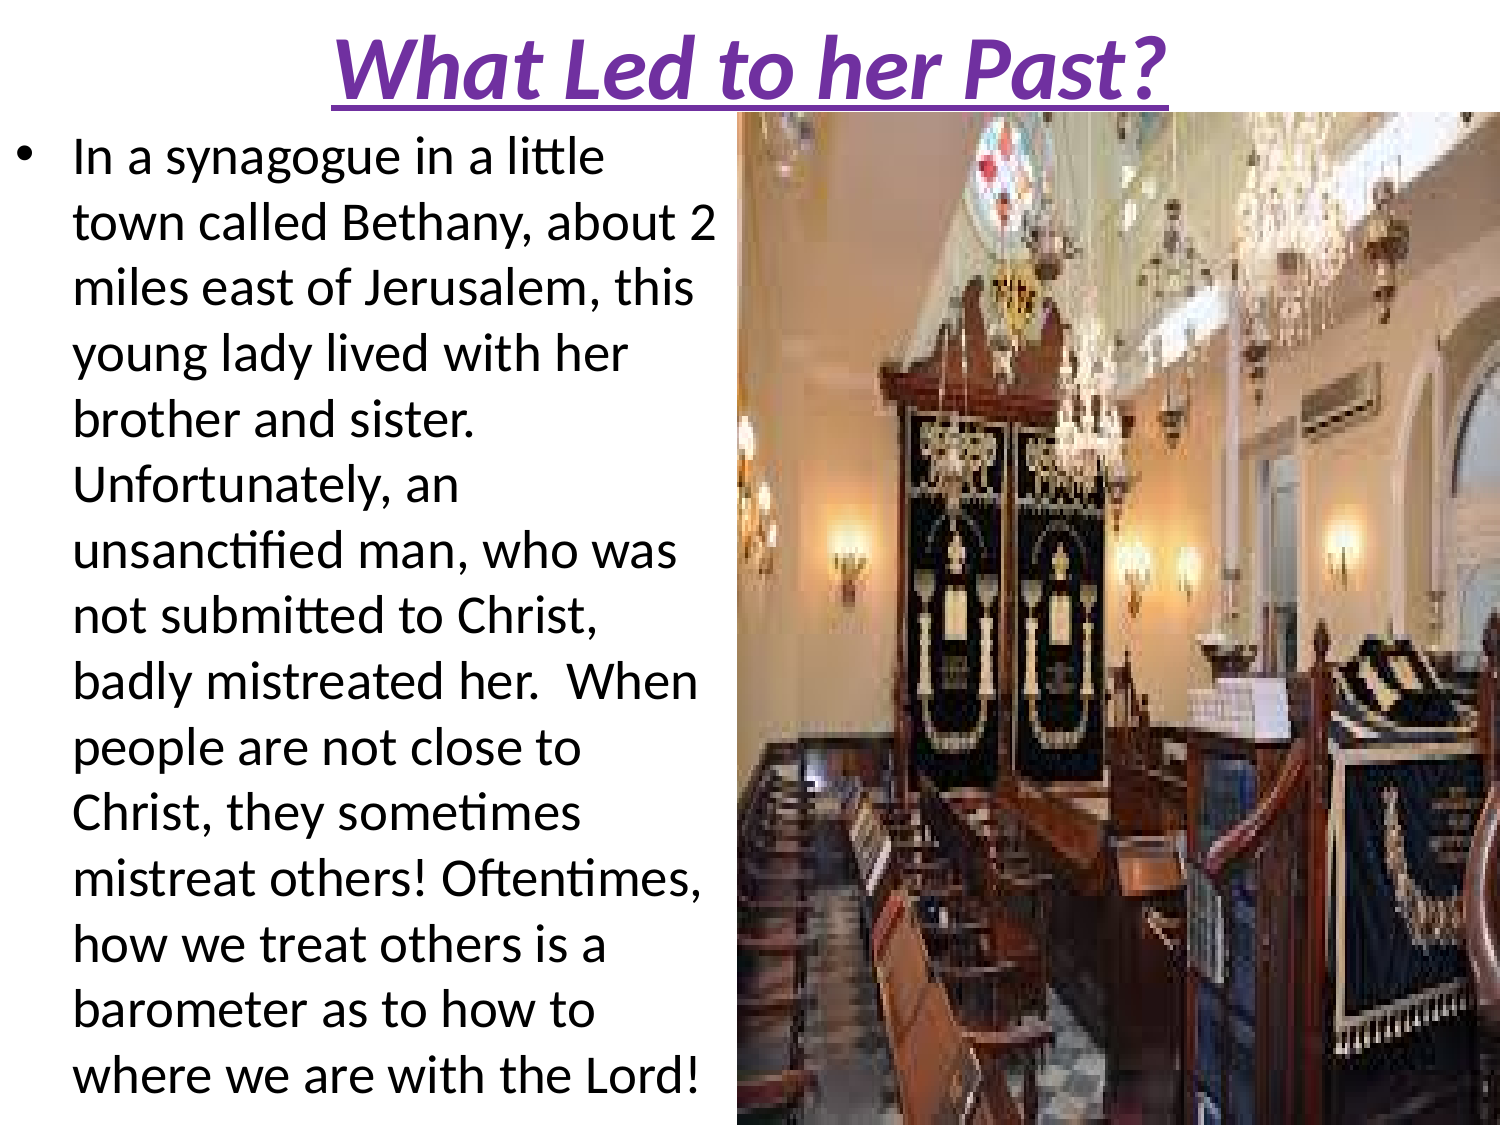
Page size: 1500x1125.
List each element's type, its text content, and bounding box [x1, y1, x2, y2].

list In a synagogue in a little town called Bethany, about 2 miles east of Jerusalem, this young lady lived with her brother and sister. Unfortunately, an unsanctified man, who was not submitted to Christ, badly mistreated her. When people are not close to Christ, they sometimes mistreat others! Oftentimes, how we treat others is a barometer as to how to where we are with the Lord! [0, 112, 735, 1125]
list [737, 112, 1500, 1125]
title What Led to her Past? [75, 0, 1425, 112]
